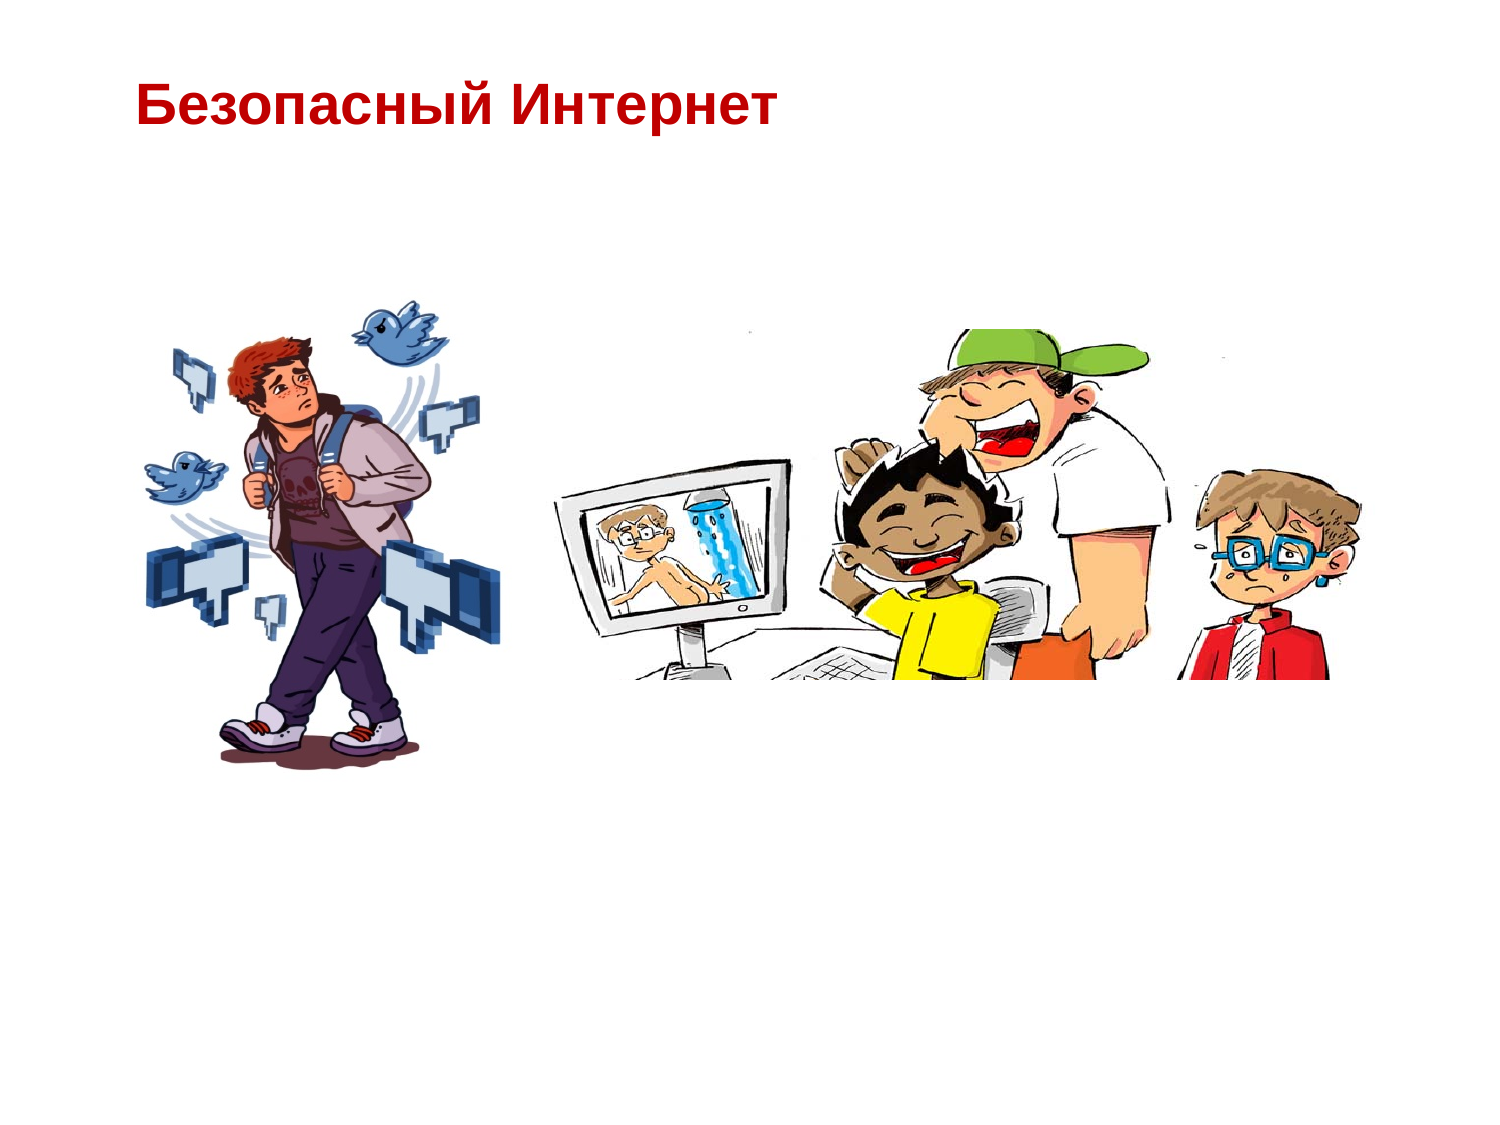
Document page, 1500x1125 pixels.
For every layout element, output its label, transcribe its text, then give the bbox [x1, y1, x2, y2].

text_box Безопасный Интернет [121, 58, 795, 144]
picture [538, 328, 1402, 680]
picture [116, 260, 516, 809]
